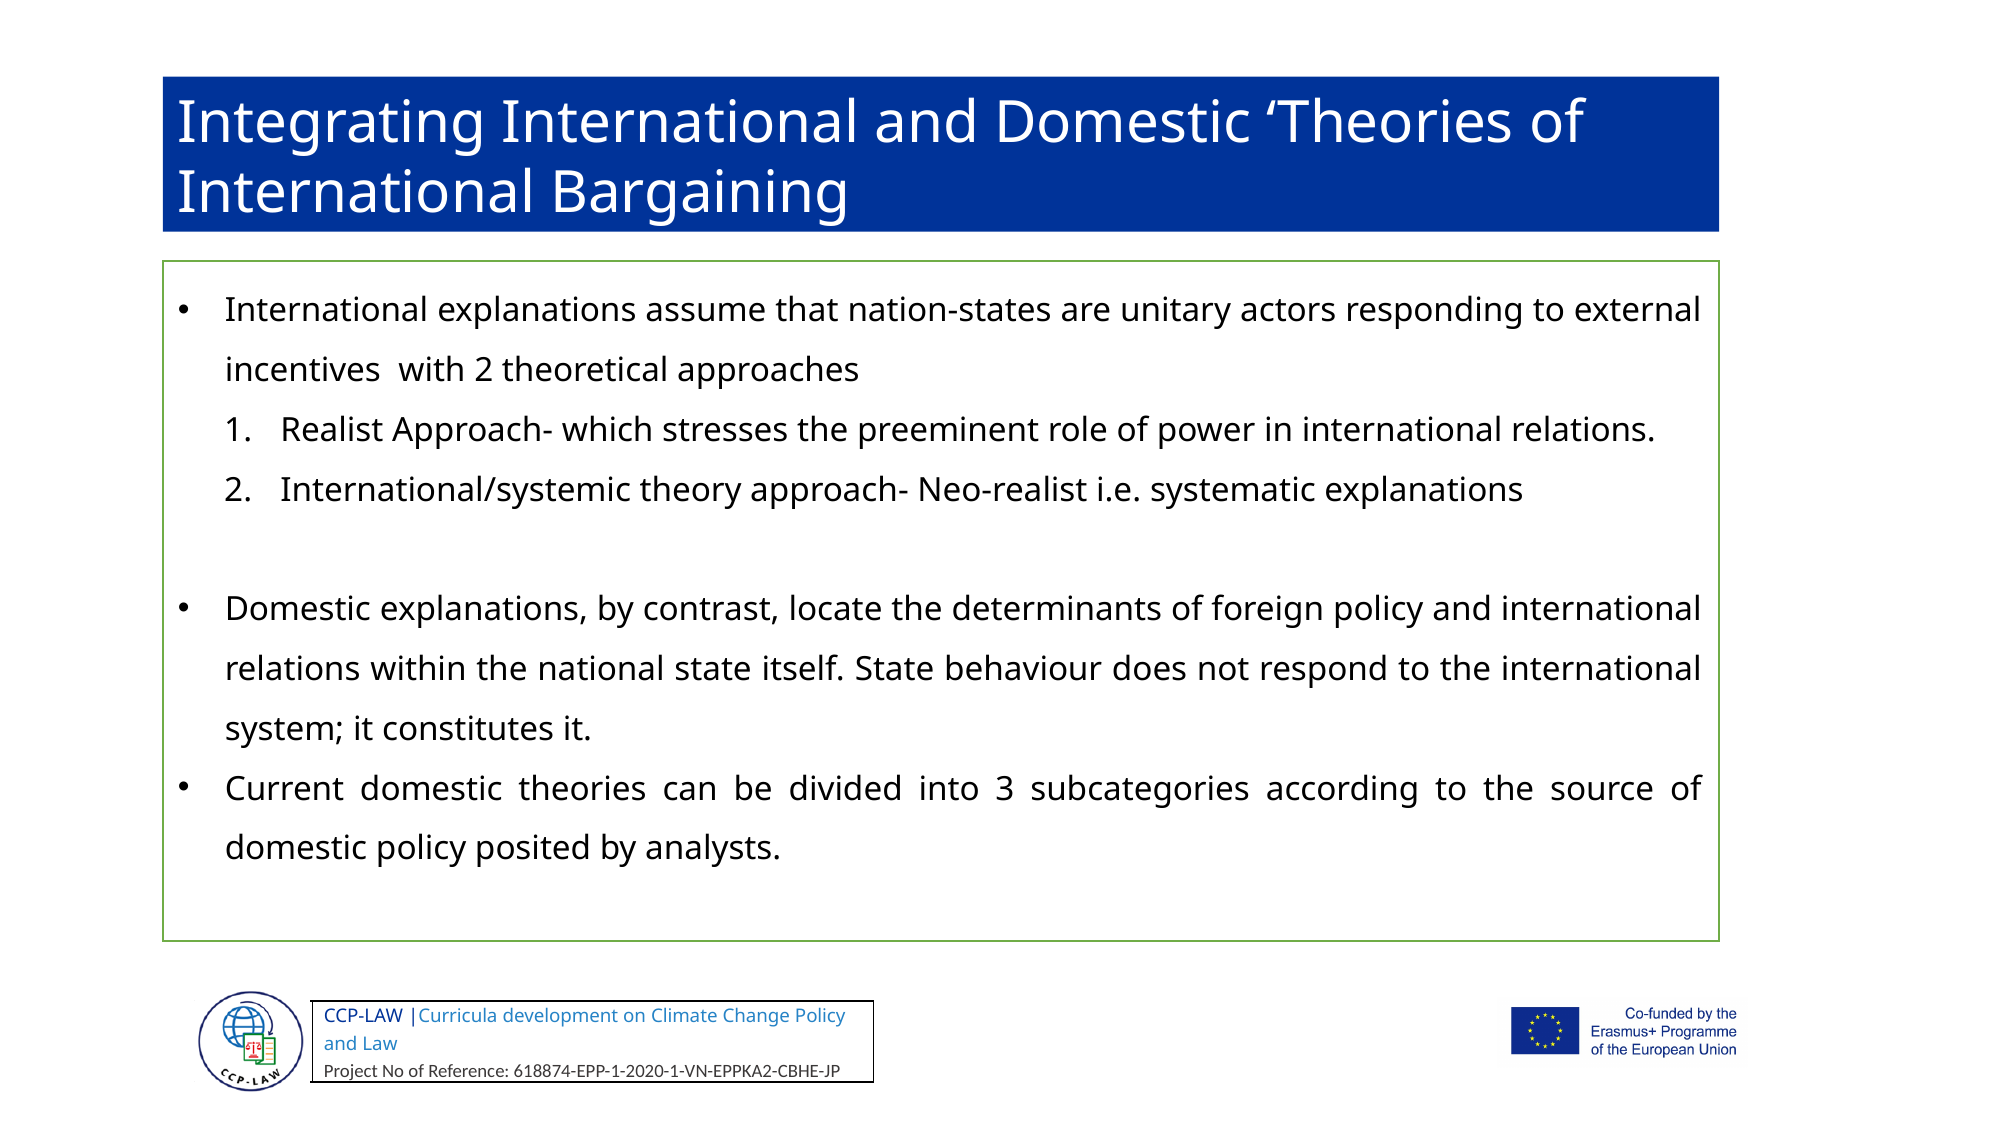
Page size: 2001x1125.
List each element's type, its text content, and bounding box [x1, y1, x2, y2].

picture [195, 984, 310, 1095]
picture [1497, 997, 1748, 1068]
text_box Integrating International and Domestic ‘Theories of International Bargaining [162, 76, 1720, 232]
text_box International explanations assume that nation-states are unitary actors responding to external incentives with 2 theoretical approaches Realist Approach- which stresses the preeminent role of power in international relations. International/systemic theory approach- Neo-realist i.e. systematic explanations Domestic explanations, by contrast, locate the determinants of foreign policy and international relations within the national state itself. State behaviour does not respond to the international system; it constitutes it. Current domestic theories can be divided into 3 subcategories according to the source of domestic policy posited by analysts. [162, 261, 1720, 942]
